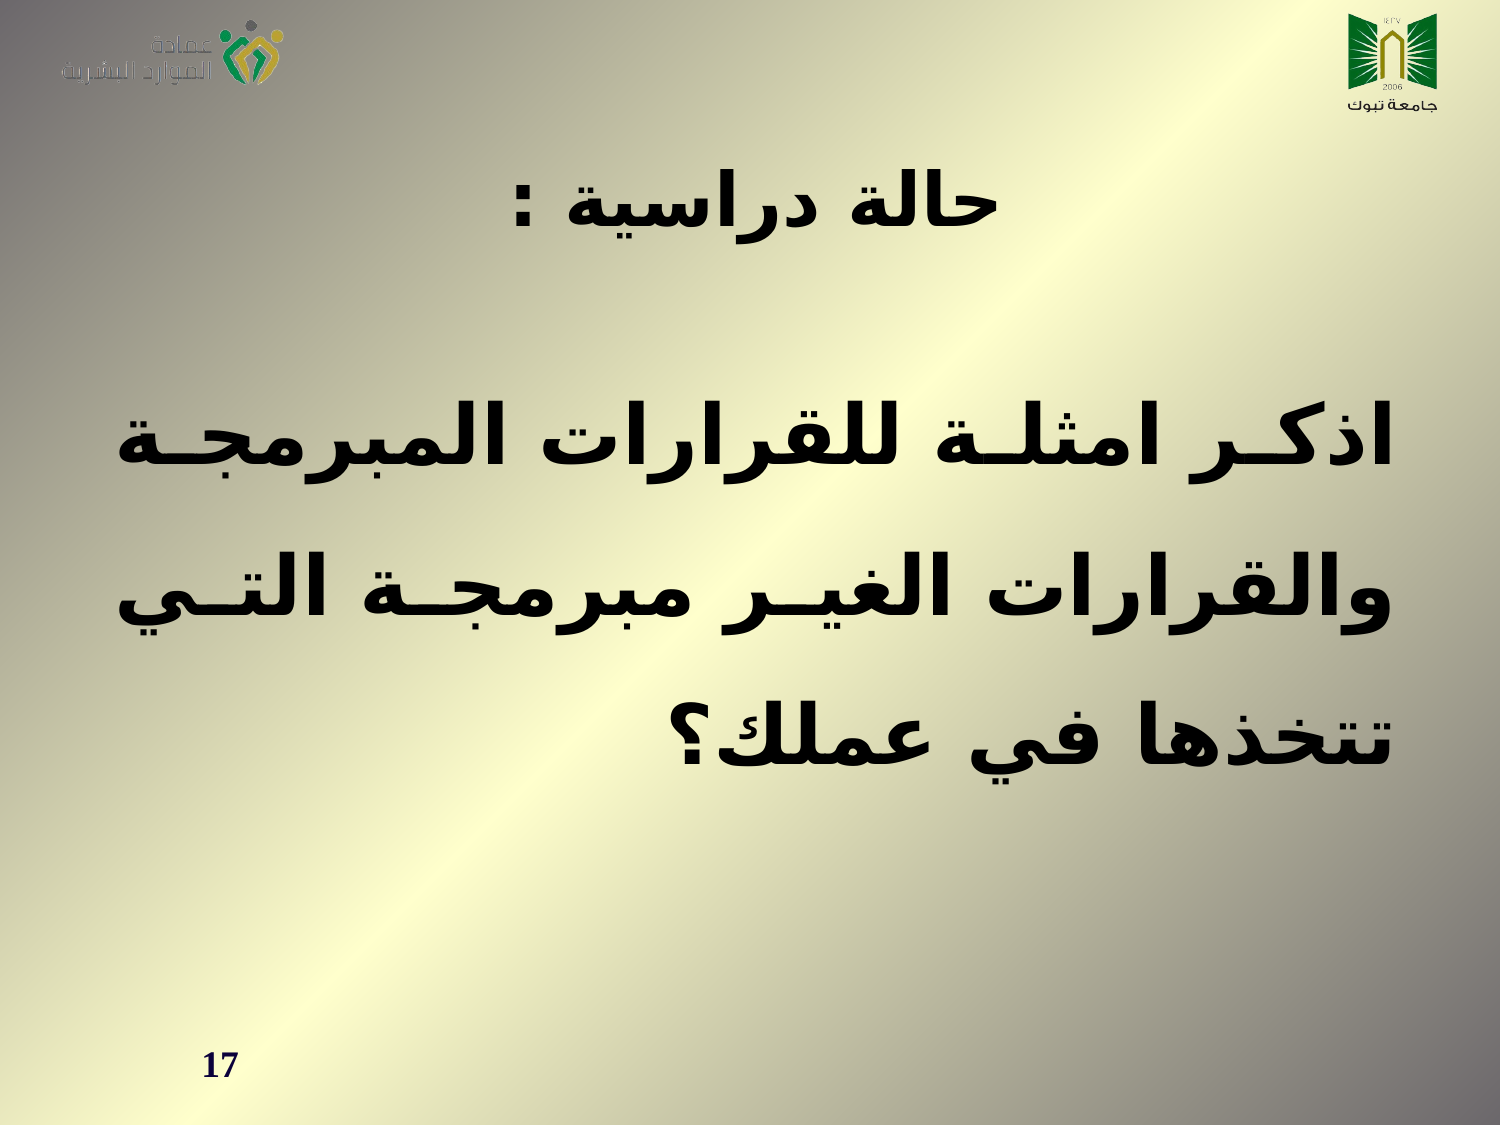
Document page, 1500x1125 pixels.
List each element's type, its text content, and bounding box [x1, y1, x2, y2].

slide_number 17 [171, 1025, 254, 1100]
picture [1321, 4, 1467, 114]
picture [52, 0, 290, 106]
text_box حالة دراسية : اذكر امثلة للقرارات المبرمجة والقرارات الغير مبرمجة التي تتخذها في عملك؟ [100, 385, 1412, 548]
